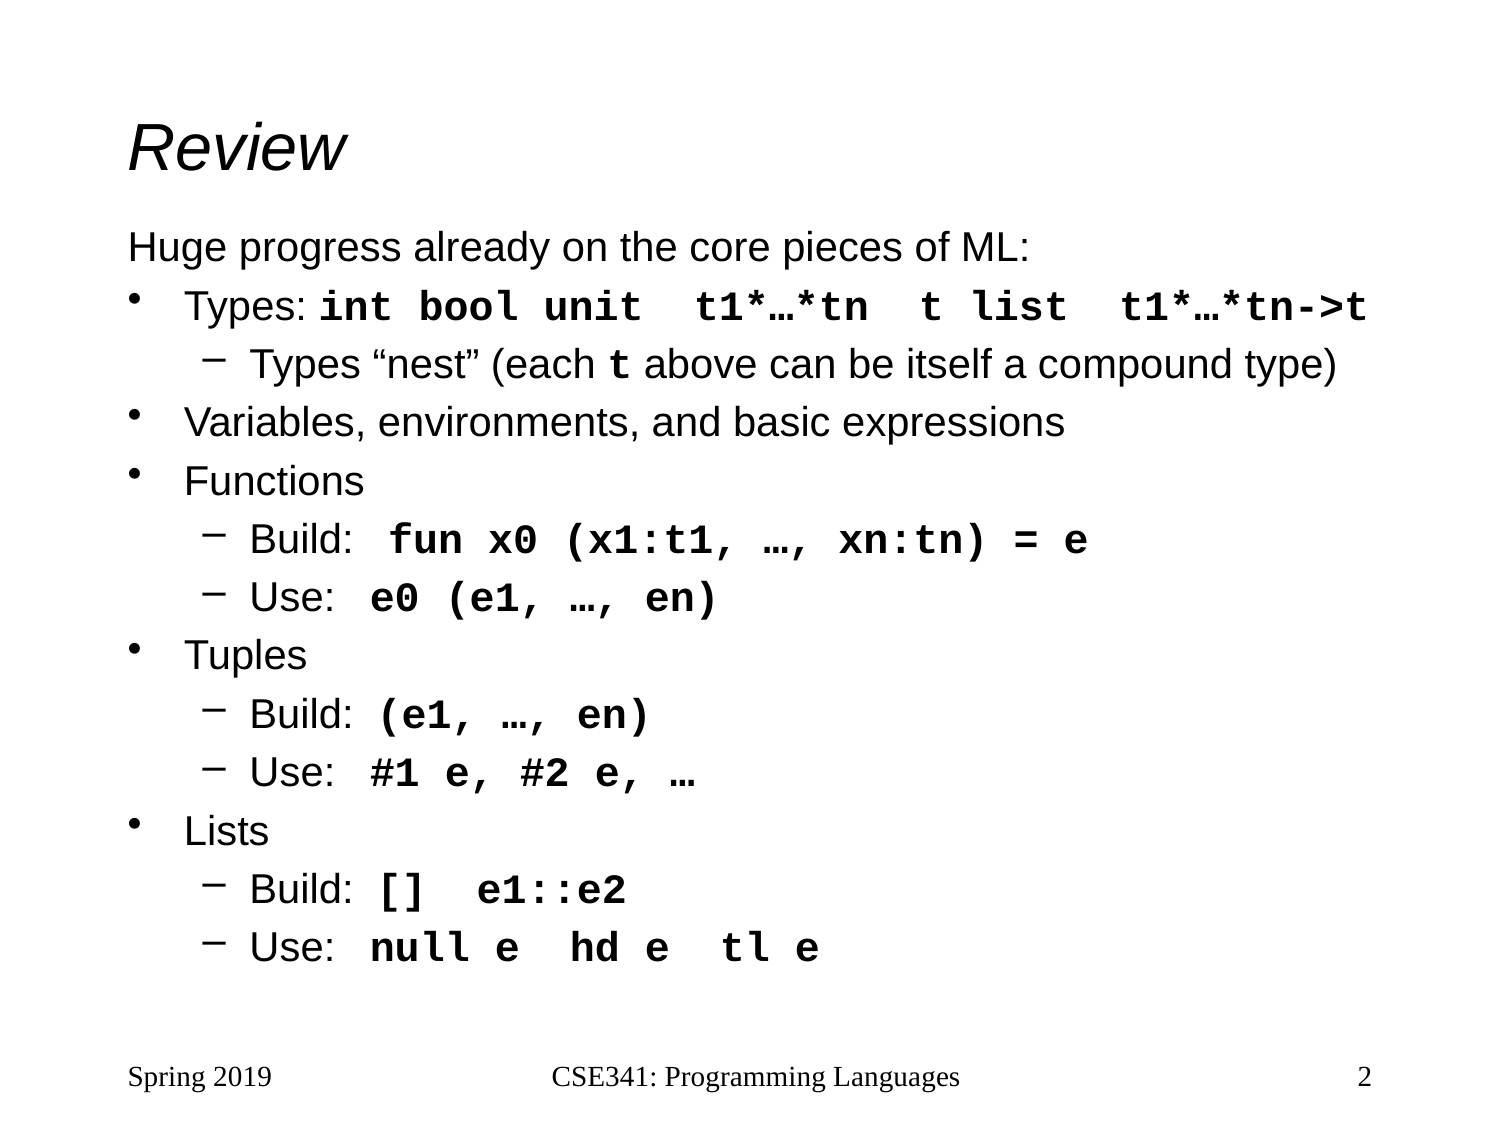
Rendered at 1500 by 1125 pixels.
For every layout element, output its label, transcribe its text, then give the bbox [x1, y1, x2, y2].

slide_number Spring 2019 [112, 1049, 426, 1125]
footer CSE341: Programming Languages [474, 1049, 1038, 1125]
title Review [112, 49, 1388, 212]
slide_number 2 [1074, 1049, 1388, 1125]
list Huge progress already on the core pieces of ML: Types: int bool unit t1*…*tn t list t1*…*tn->t Types “nest” (each t above can be itself a compound type) Variables, environments, and basic expressions Functions Build: fun x0 (x1:t1, …, xn:tn) = e Use: e0 (e1, …, en) Tuples Build: (e1, …, en) Use: #1 e, #2 e, … Lists Build: [] e1::e2 Use: null e hd e tl e [112, 212, 1388, 1013]
